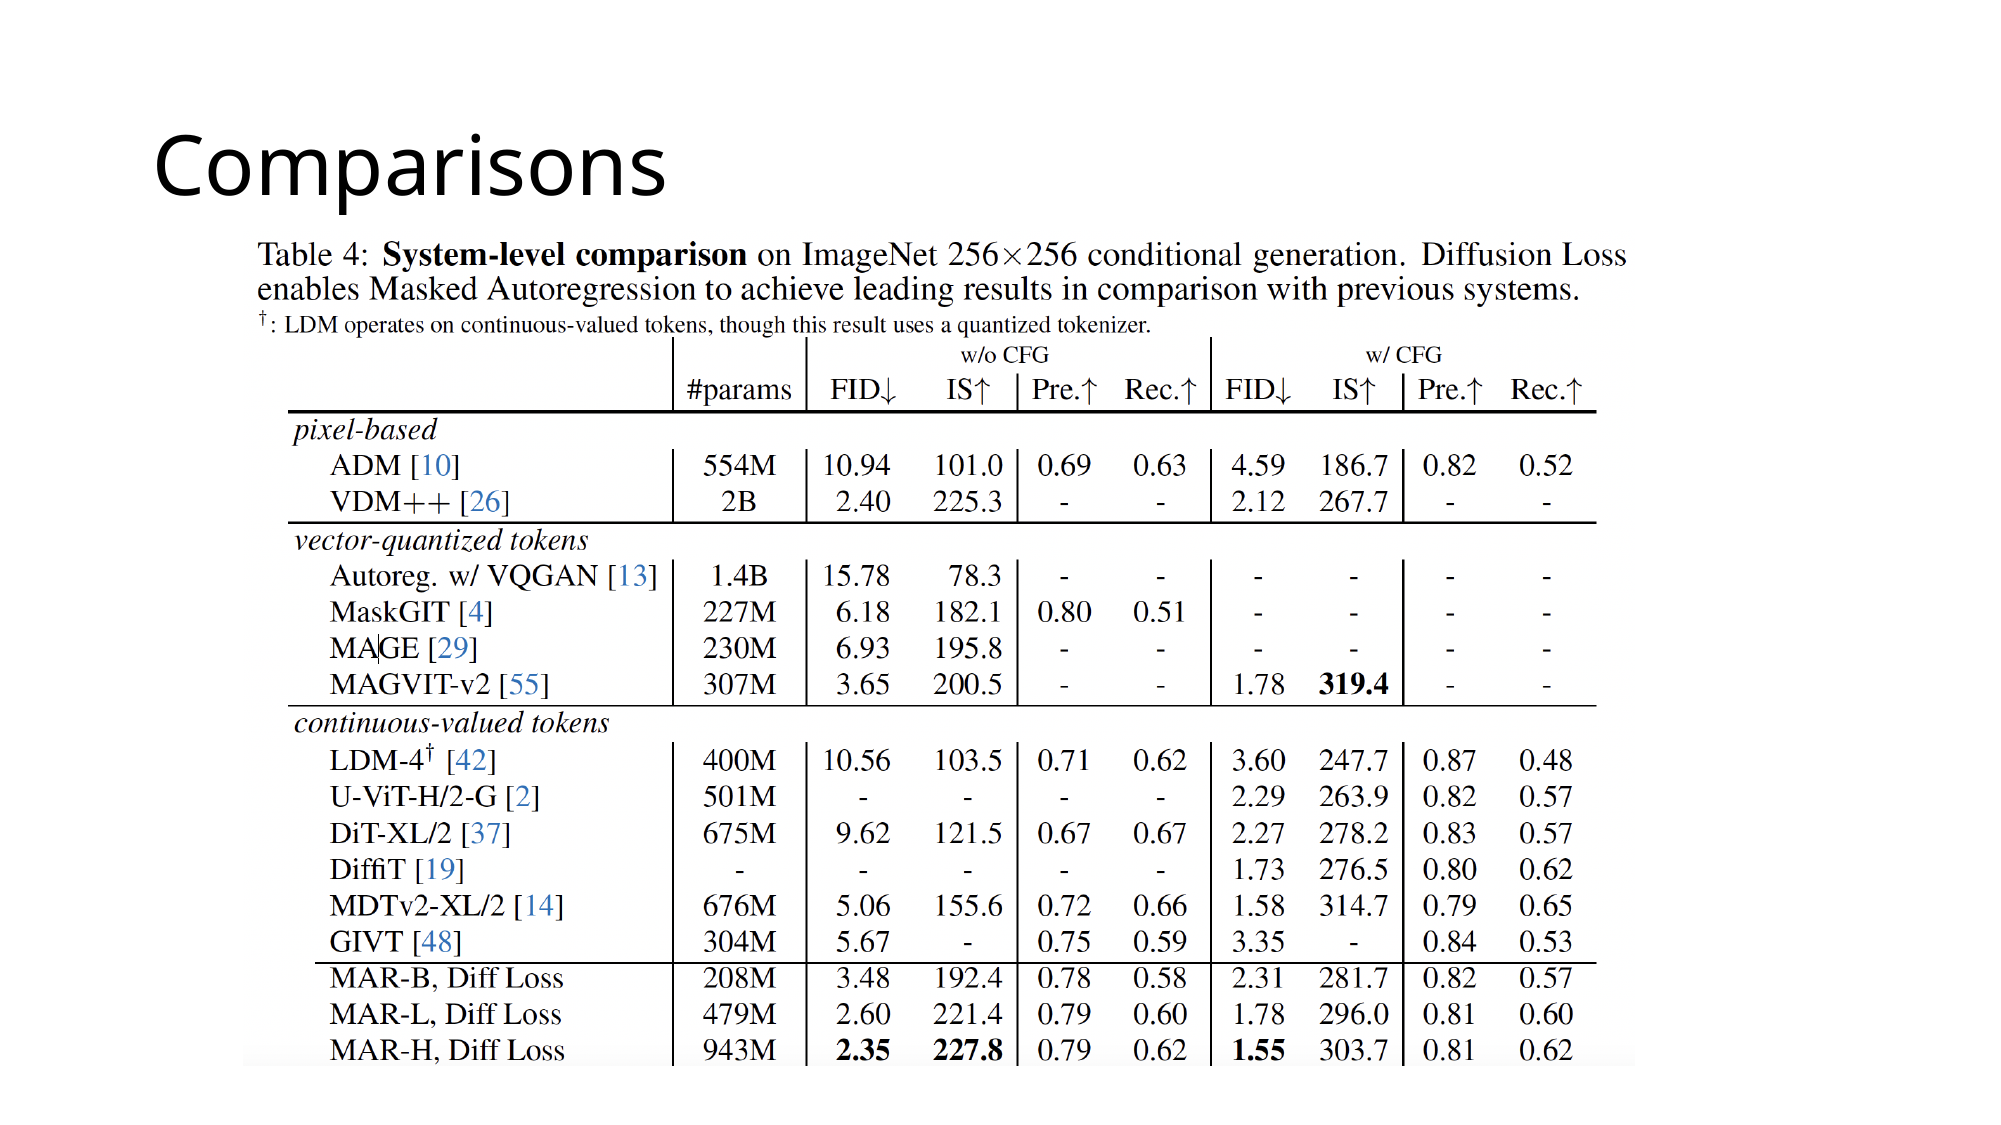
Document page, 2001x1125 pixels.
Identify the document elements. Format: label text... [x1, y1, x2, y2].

title Comparisons [137, 59, 1863, 278]
picture [242, 229, 1635, 1066]
